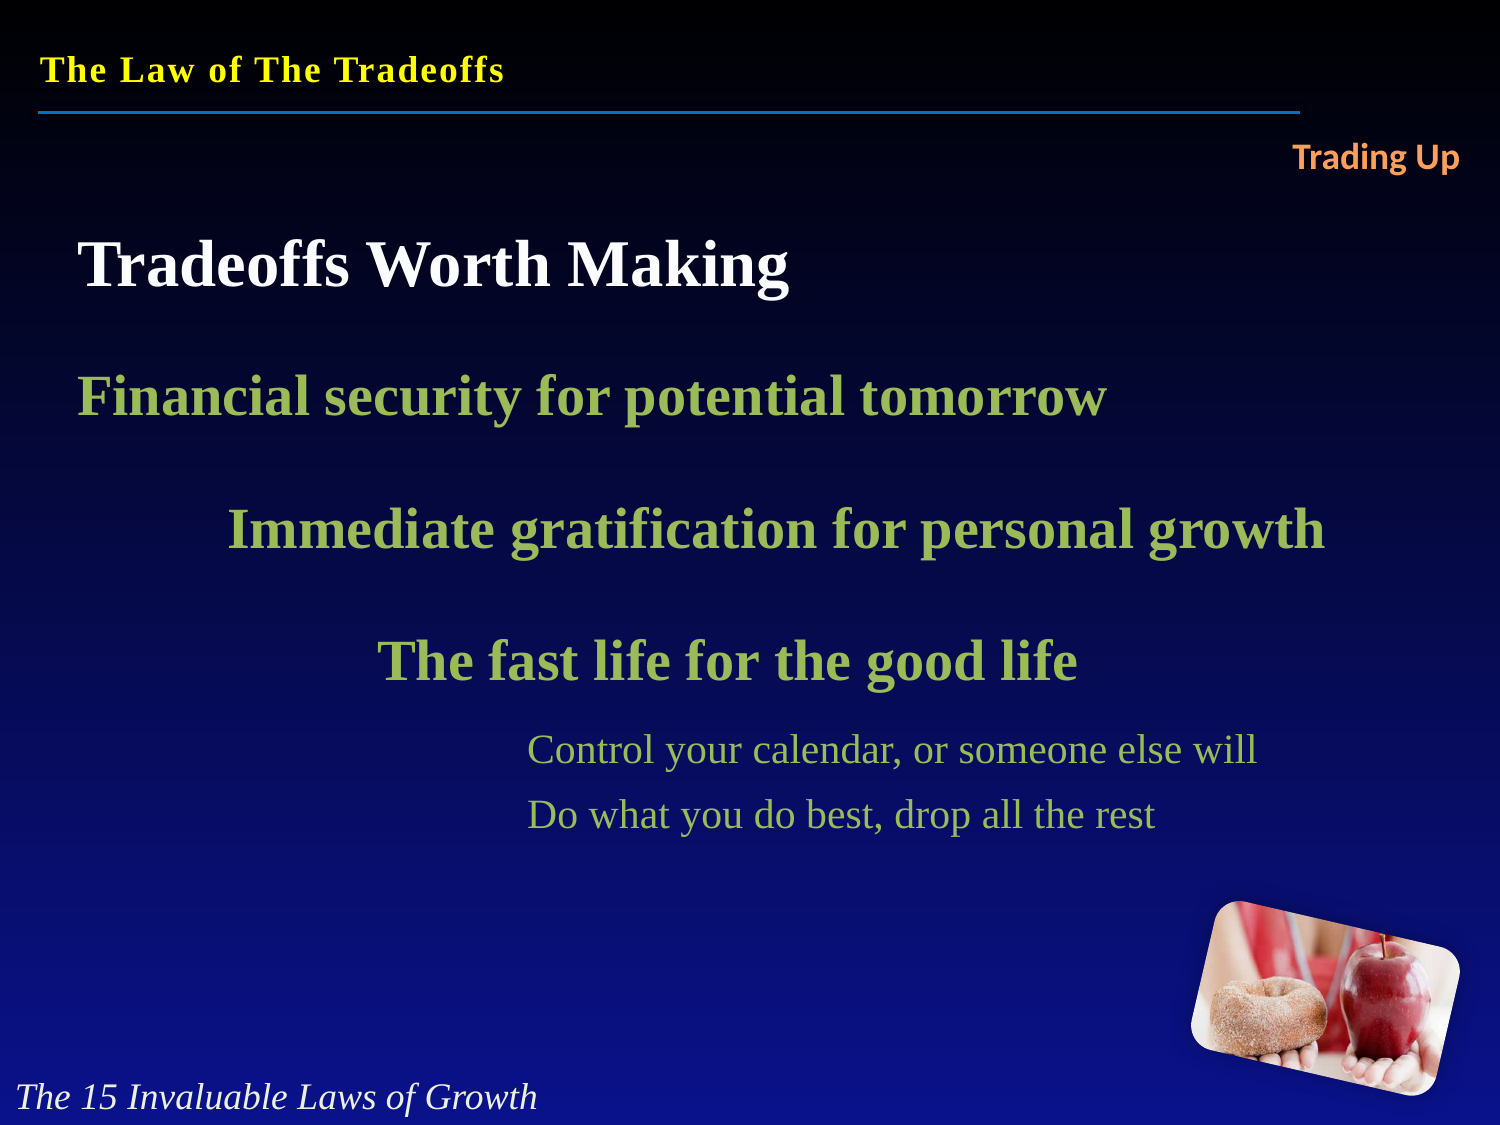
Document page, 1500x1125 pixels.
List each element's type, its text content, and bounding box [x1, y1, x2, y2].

text_box The Law of The Tradeoffs [24, 37, 1475, 98]
text_box The 15 Invaluable Laws of Growth [0, 1064, 688, 1125]
text_box Trading Up [774, 124, 1475, 185]
picture [1191, 901, 1460, 1096]
text_box Financial security for potential tomorrow Immediate gratification for personal growth The fast life for the good life Control your calendar, or someone else will Do what you do best, drop all the rest [62, 350, 1475, 845]
text_box Tradeoffs Worth Making [62, 212, 1463, 308]
